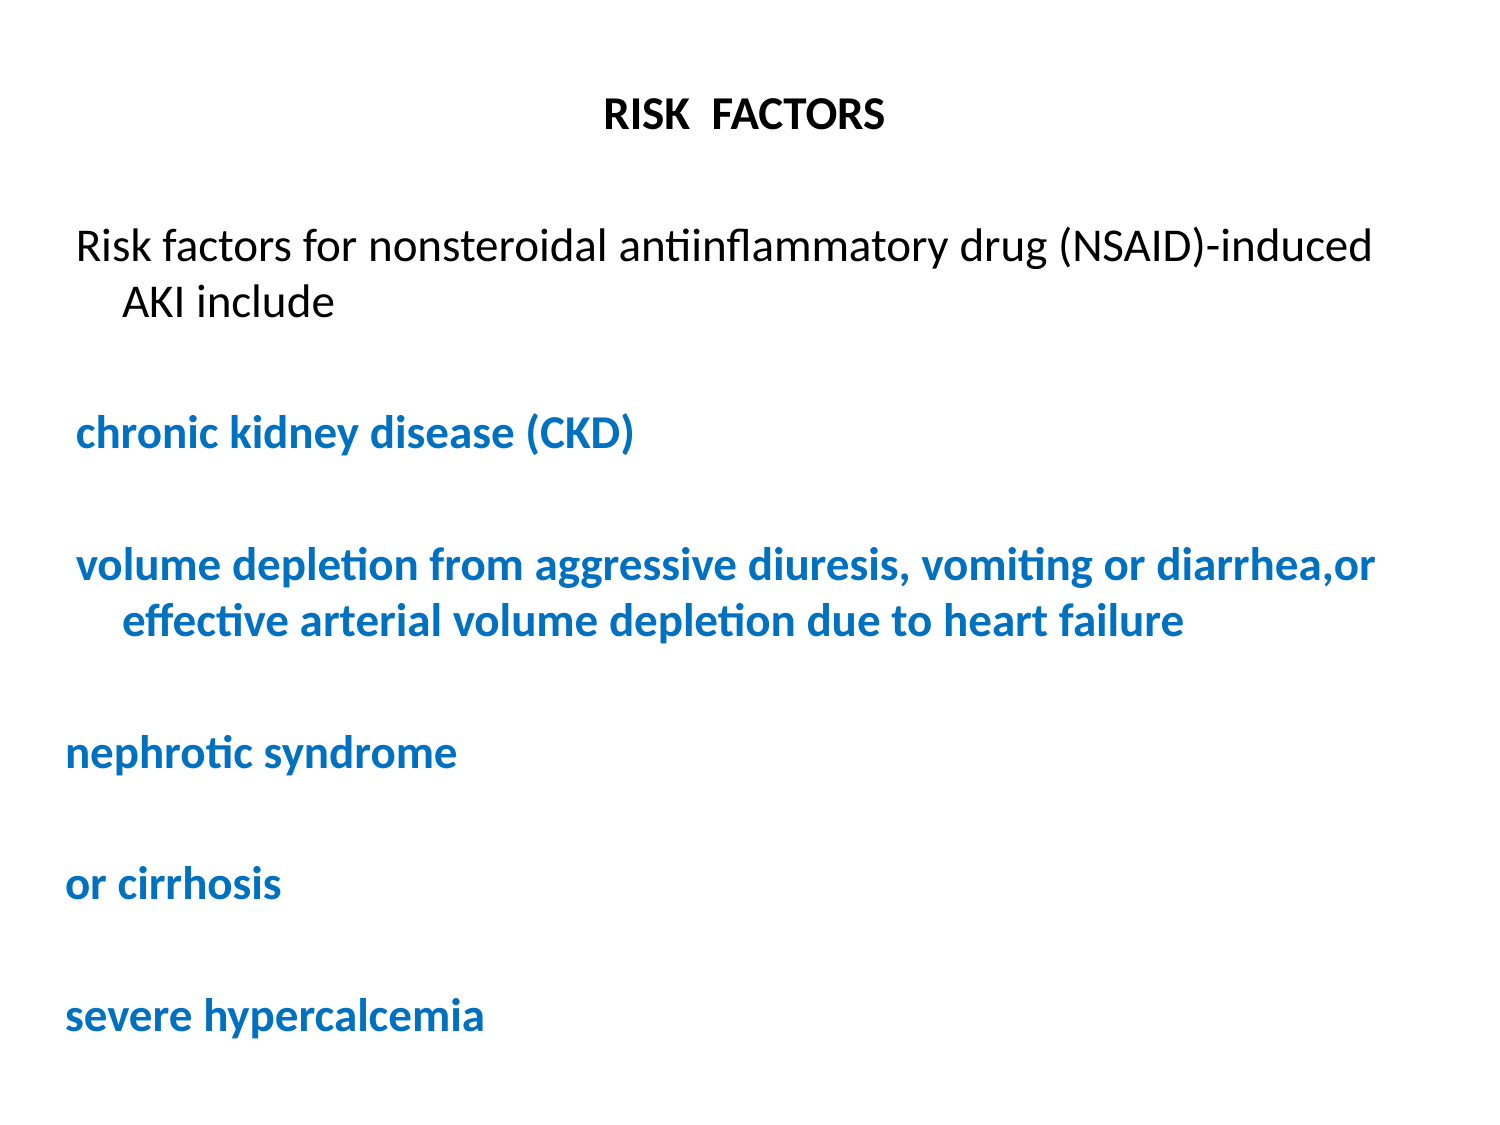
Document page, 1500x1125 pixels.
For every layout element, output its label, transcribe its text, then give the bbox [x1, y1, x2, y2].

list RISK FACTORS Risk factors for nonsteroidal antiinflammatory drug (NSAID)-induced AKI include chronic kidney disease (CKD) volume depletion from aggressive diuresis, vomiting or diarrhea,or effective arterial volume depletion due to heart failure nephrotic syndrome or cirrhosis severe hypercalcemia [50, 75, 1450, 1063]
